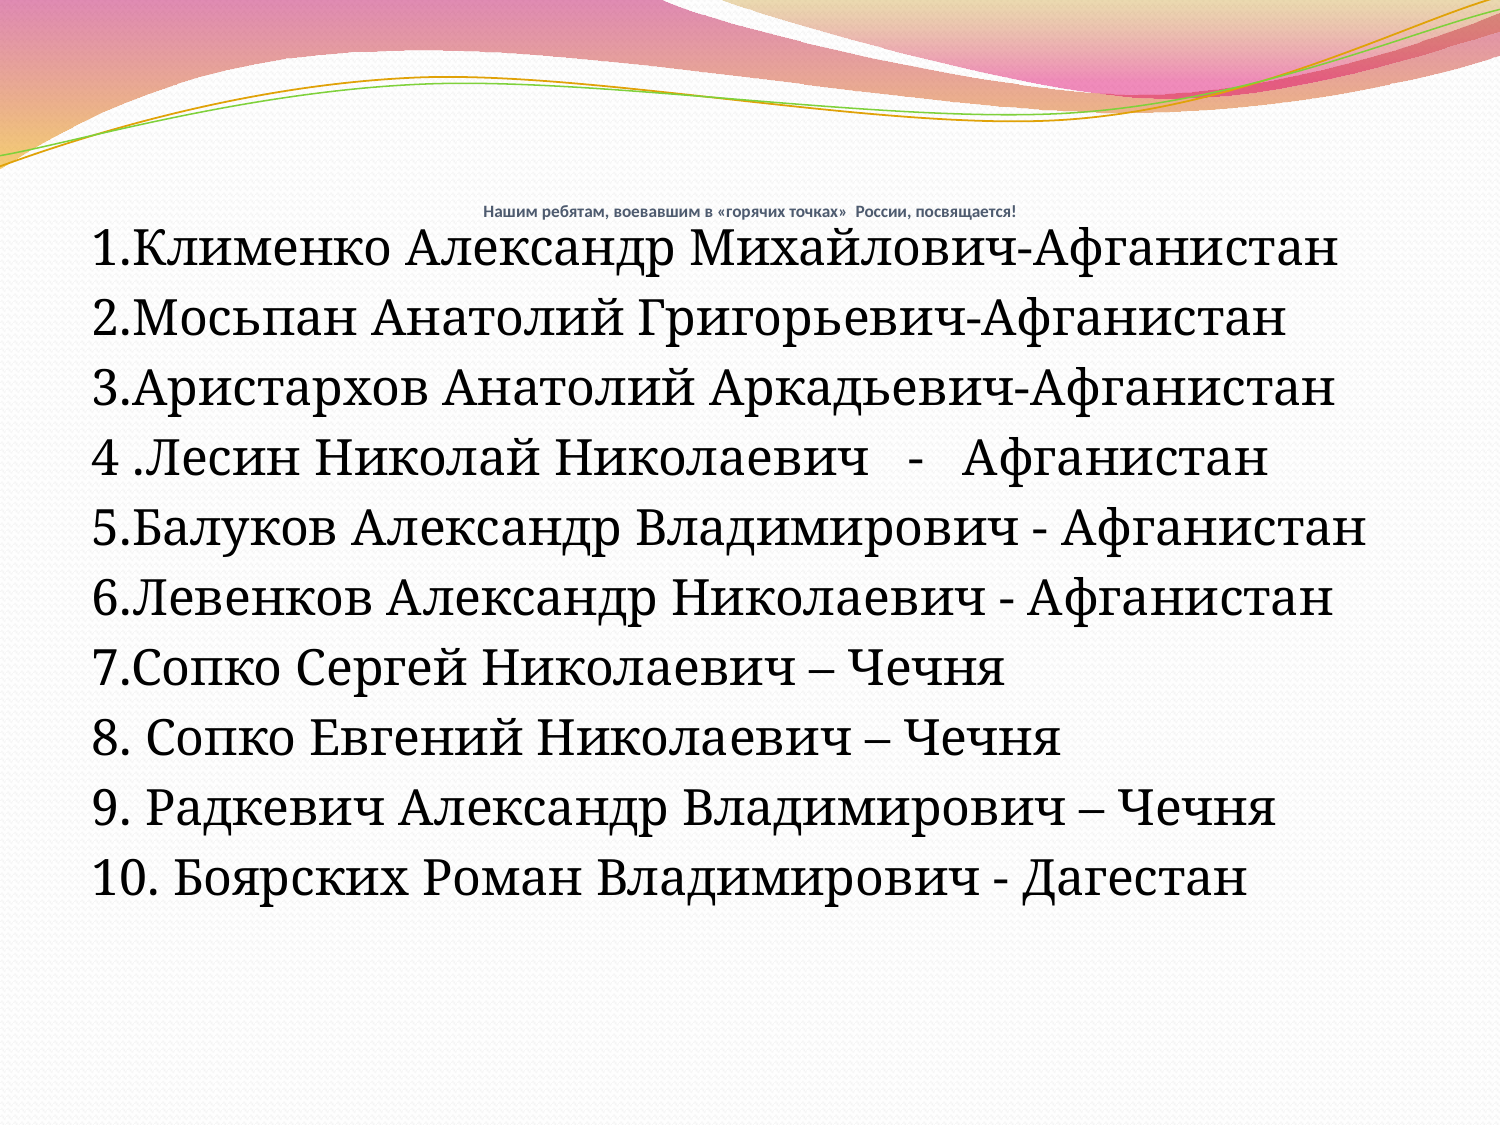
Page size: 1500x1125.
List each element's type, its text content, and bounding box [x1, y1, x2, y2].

title Нашим ребятам, воевавшим в «горячих точках» России, посвящается! [74, 0, 1426, 244]
list 1.Клименко Александр Михайлович-Афганистан 2.Мосьпан Анатолий Григорьевич-Афганистан 3.Аристархов Анатолий Аркадьевич-Афганистан 4 .Лесин Николай Николаевич - Афганистан 5.Балуков Александр Владимирович - Афганистан 6.Левенков Александр Николаевич - Афганистан 7.Сопко Сергей Николаевич – Чечня 8. Сопко Евгений Николаевич – Чечня 9. Радкевич Александр Владимирович – Чечня 10. Боярских Роман Владимирович - Дагестан [76, 207, 1427, 1076]
